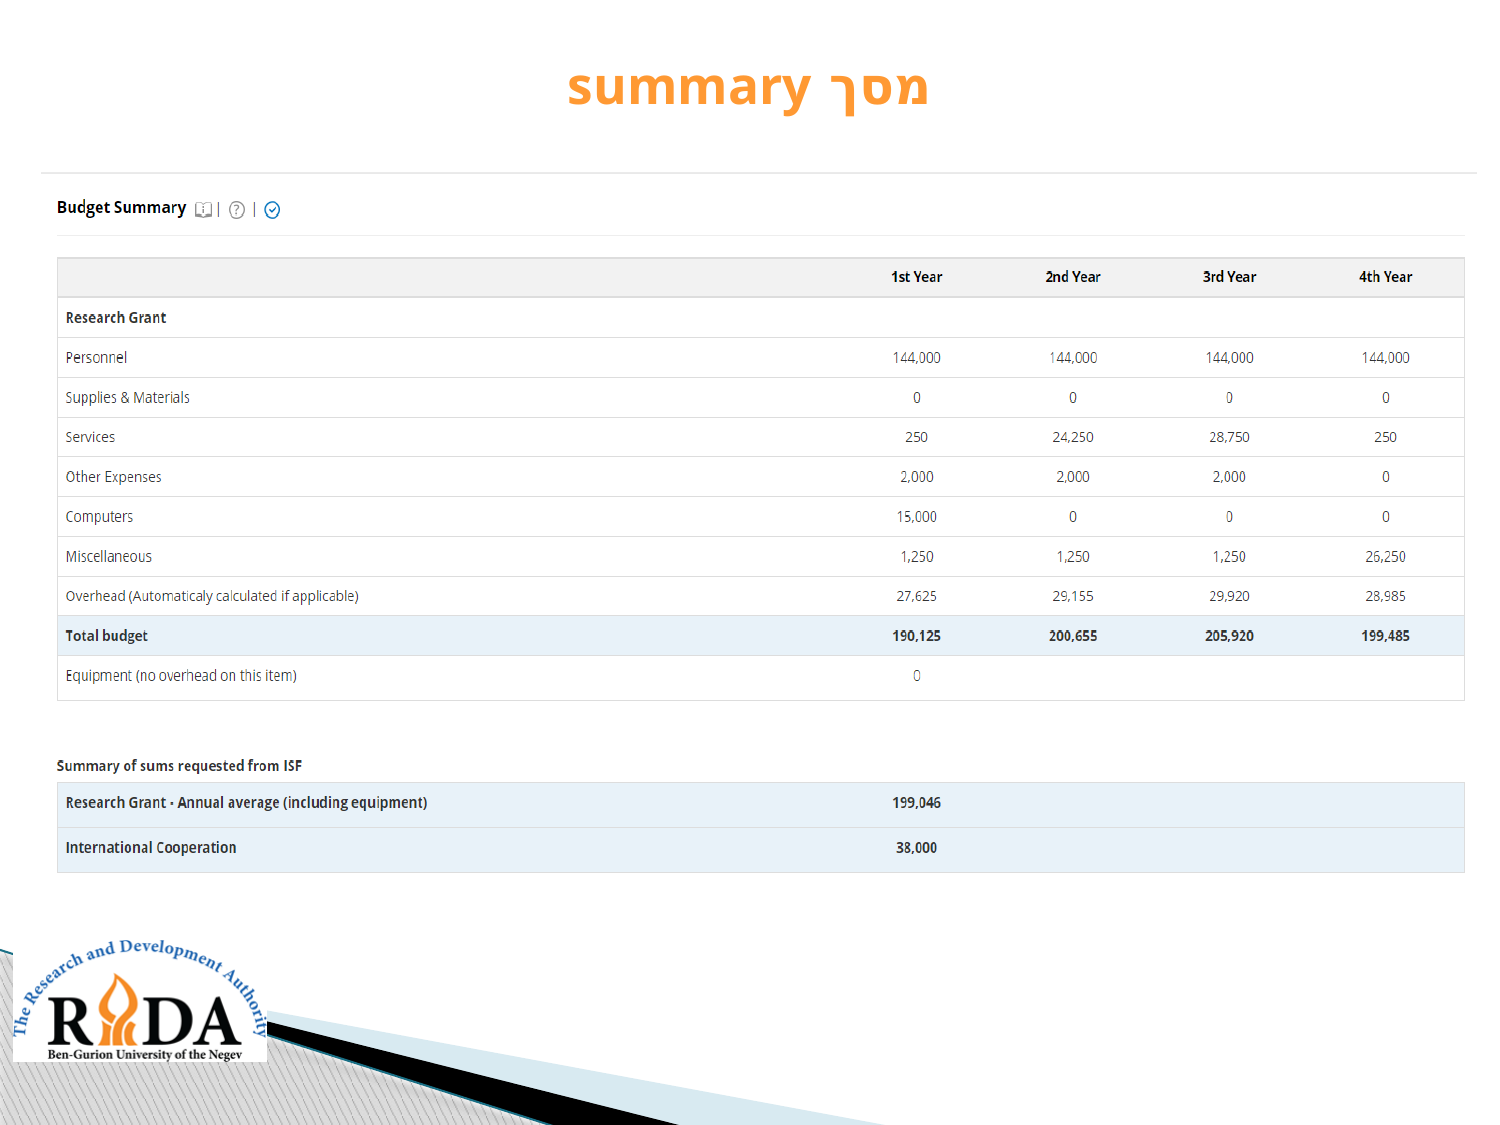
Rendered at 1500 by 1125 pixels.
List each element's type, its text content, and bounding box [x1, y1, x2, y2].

picture [12, 940, 267, 1062]
title מסך summary [75, 45, 1425, 172]
picture [40, 172, 1477, 906]
